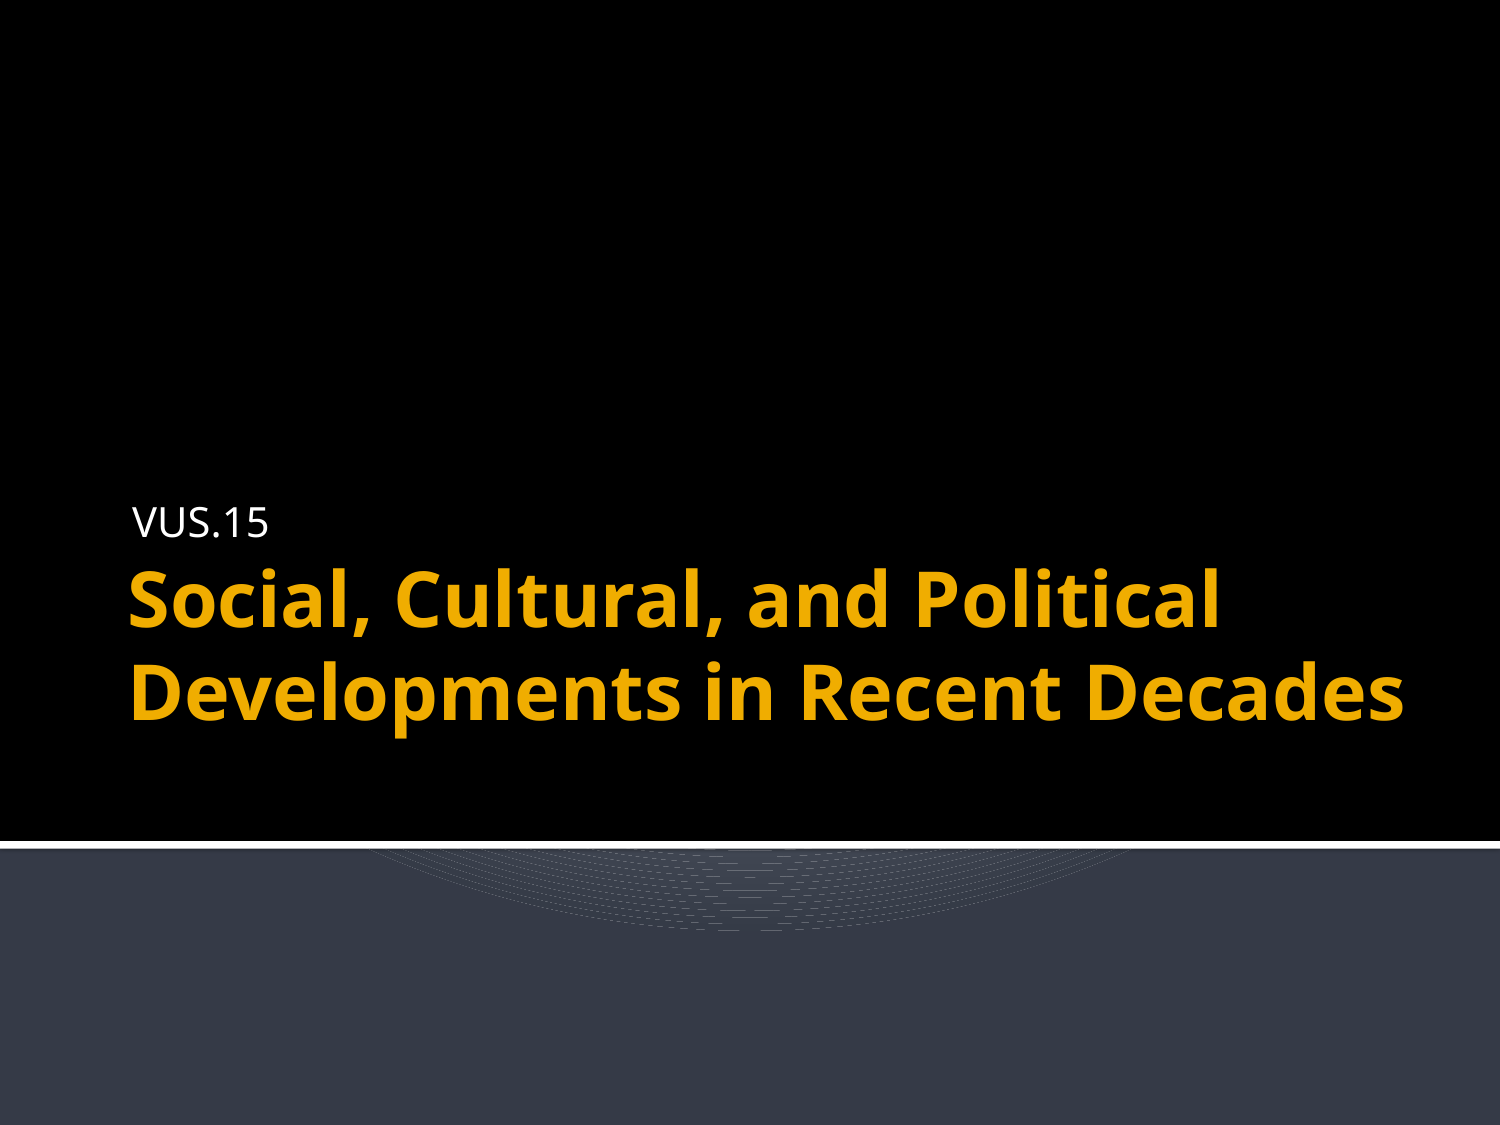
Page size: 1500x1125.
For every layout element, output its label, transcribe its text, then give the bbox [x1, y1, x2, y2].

subtitle VUS.15 [112, 299, 1438, 546]
title Social, Cultural, and Political Developments in Recent Decades [112, 550, 1438, 825]
